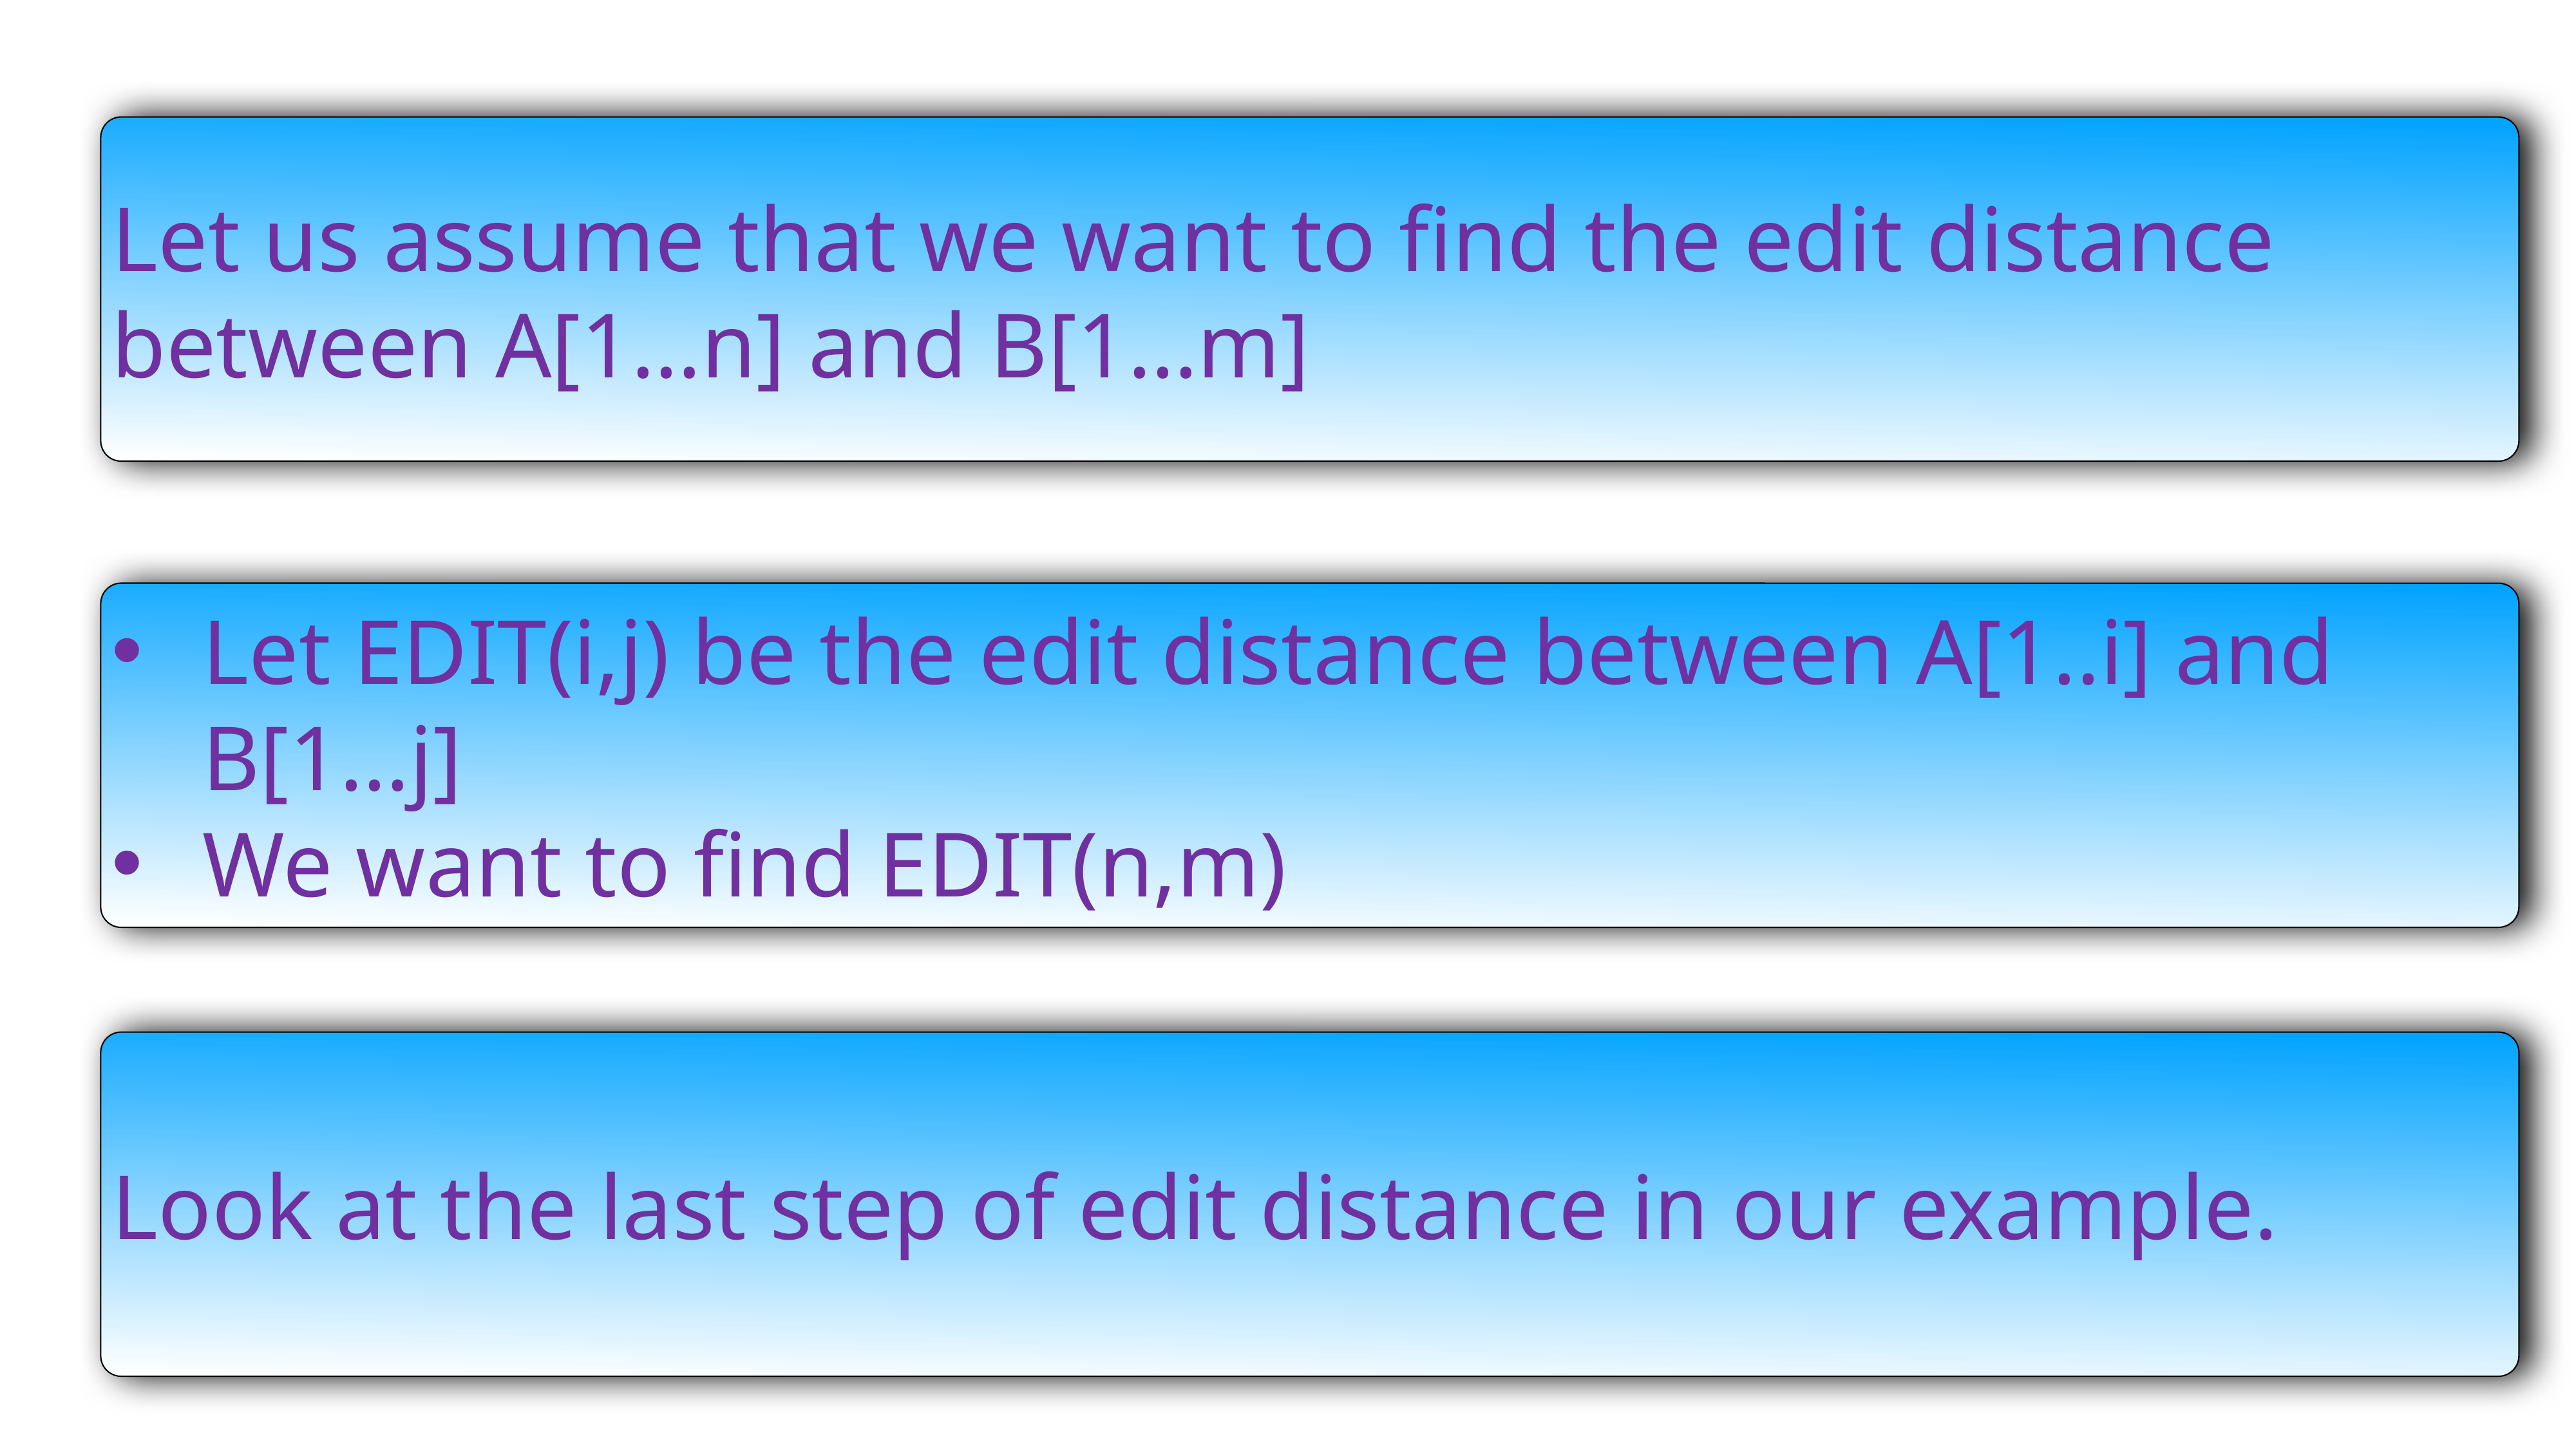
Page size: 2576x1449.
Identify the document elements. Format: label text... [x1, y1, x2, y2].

text_box Let us assume that we want to find the edit distance between A[1…n] and B[1…m] [100, 117, 2519, 462]
text_box Let EDIT(i,j) be the edit distance between A[1..i] and B[1…j] We want to find EDIT(n,m) [100, 583, 2519, 928]
text_box Look at the last step of edit distance in our example. [100, 1032, 2519, 1377]
